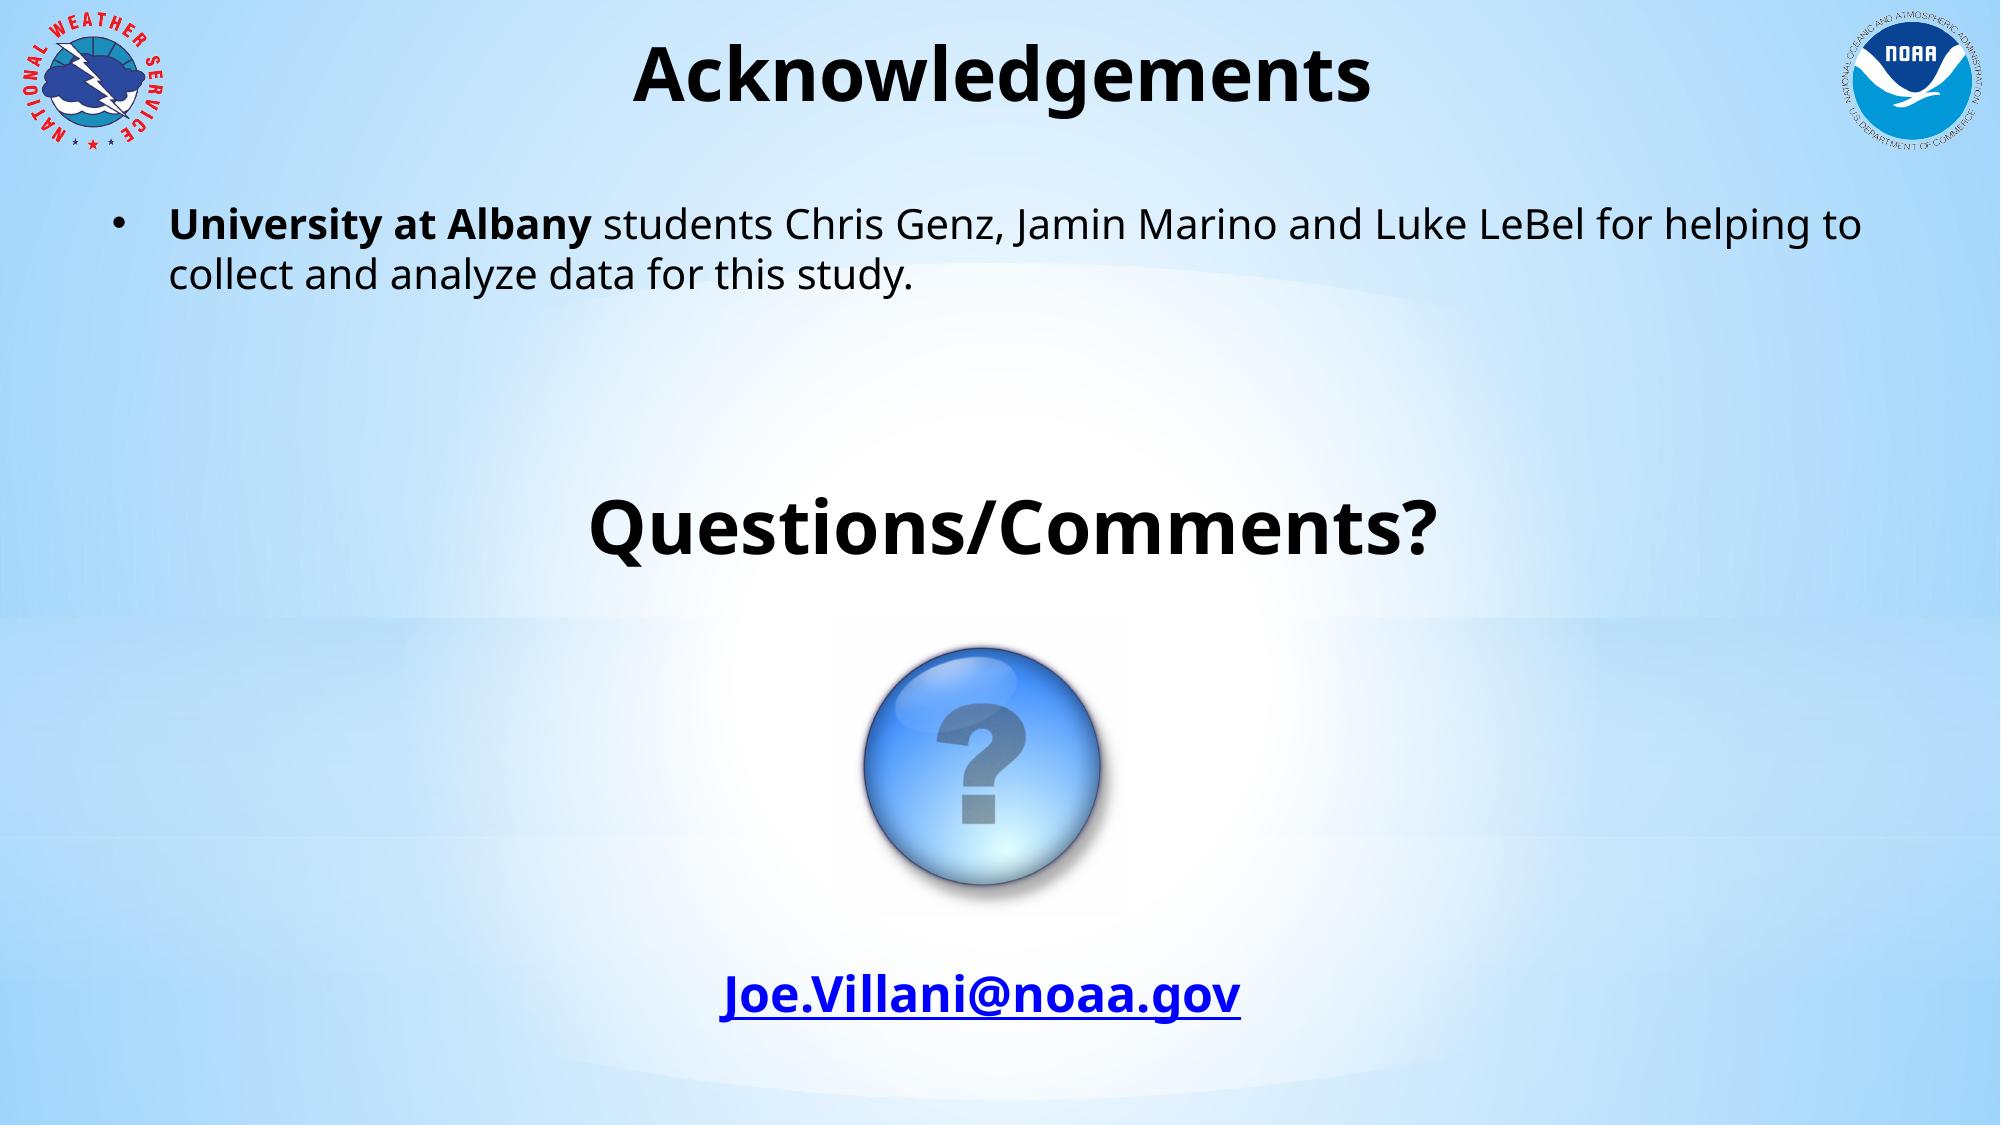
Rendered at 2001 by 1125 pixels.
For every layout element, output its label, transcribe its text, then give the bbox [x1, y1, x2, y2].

title Questions/Comments? [184, 471, 1843, 602]
text_box Acknowledgements [184, 18, 1822, 144]
picture [22, 12, 163, 151]
text_box University at Albany students Chris Genz, Jamin Marino and Luke LeBel for helping to collect and analyze data for this study. [96, 190, 1912, 306]
picture [1841, 11, 1982, 151]
text_box Joe.Villani@noaa.gov [442, 955, 1523, 1031]
picture [832, 616, 1133, 917]
